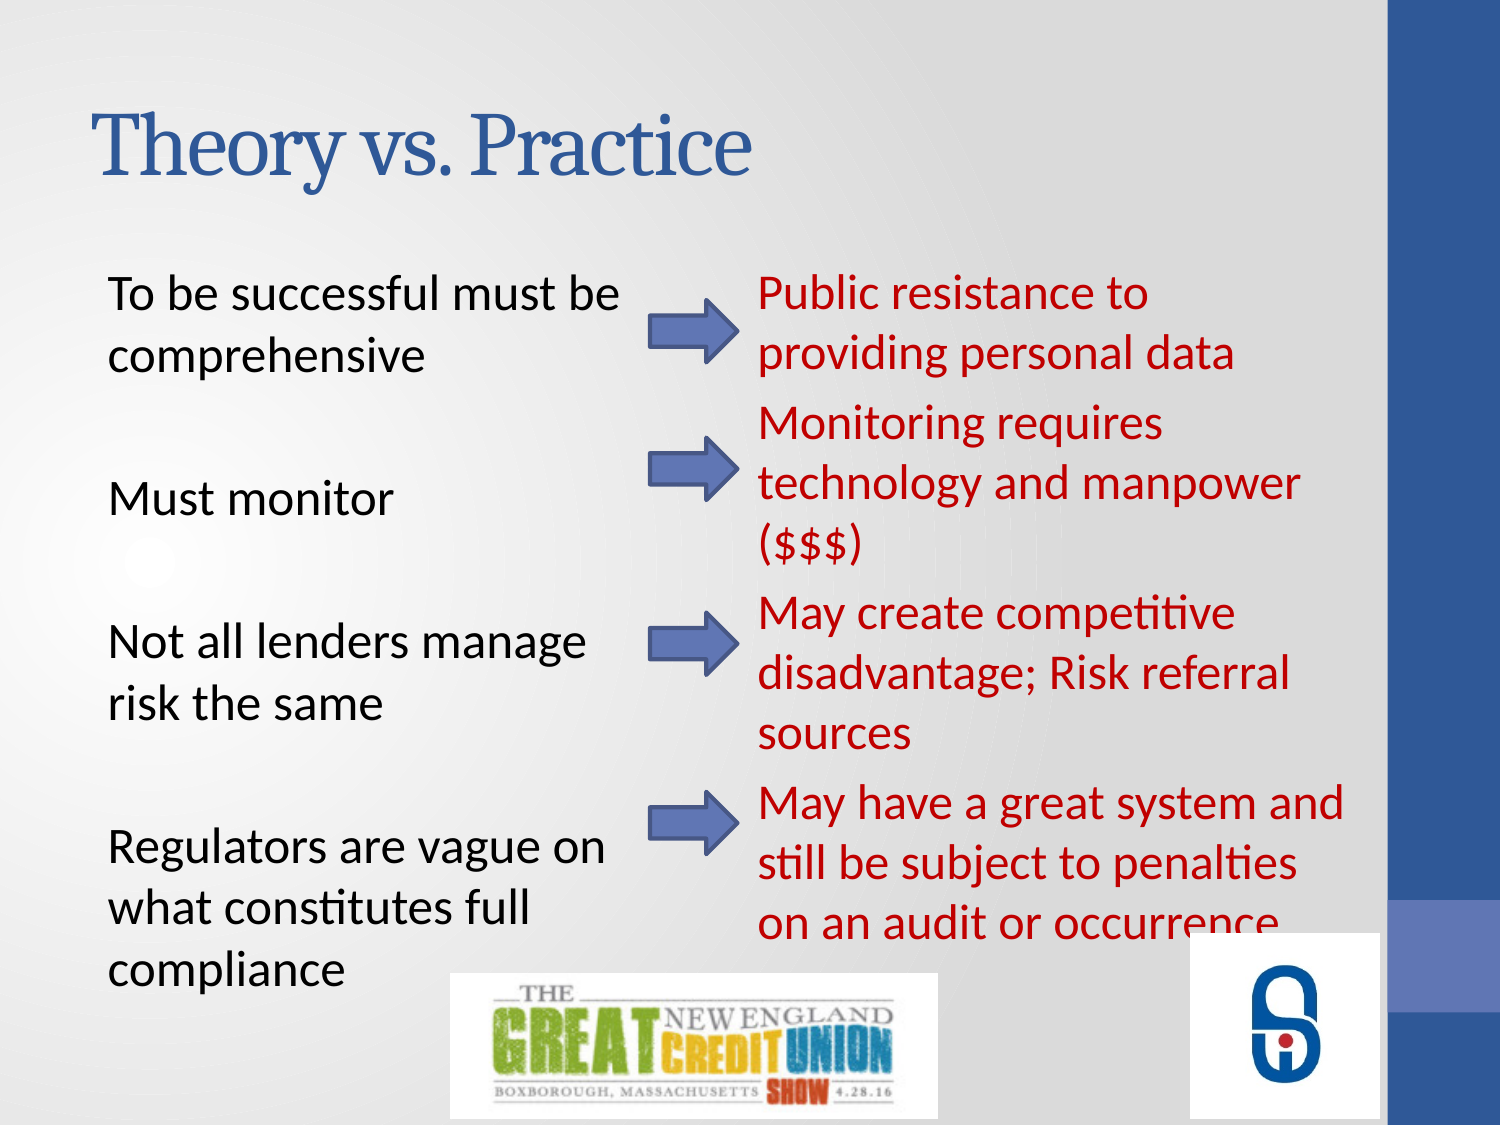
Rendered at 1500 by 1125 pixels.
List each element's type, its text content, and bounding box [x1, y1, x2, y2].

title Theory vs. Practice [75, 45, 1325, 233]
list To be successful must be comprehensive Must monitor Not all lenders manage risk the same Regulators are vague on what constitutes full compliance [75, 251, 675, 1005]
text_box [647, 298, 740, 365]
list Public resistance to providing personal data Monitoring requires technology and manpower ($$$) May create competitive disadvantage; Risk referral sources May have a great system and still be subject to penalties on an audit or occurrence [725, 251, 1363, 1005]
picture [1190, 933, 1380, 1119]
text_box [647, 610, 740, 677]
picture [449, 973, 938, 1119]
text_box [647, 789, 740, 857]
text_box [647, 435, 740, 503]
